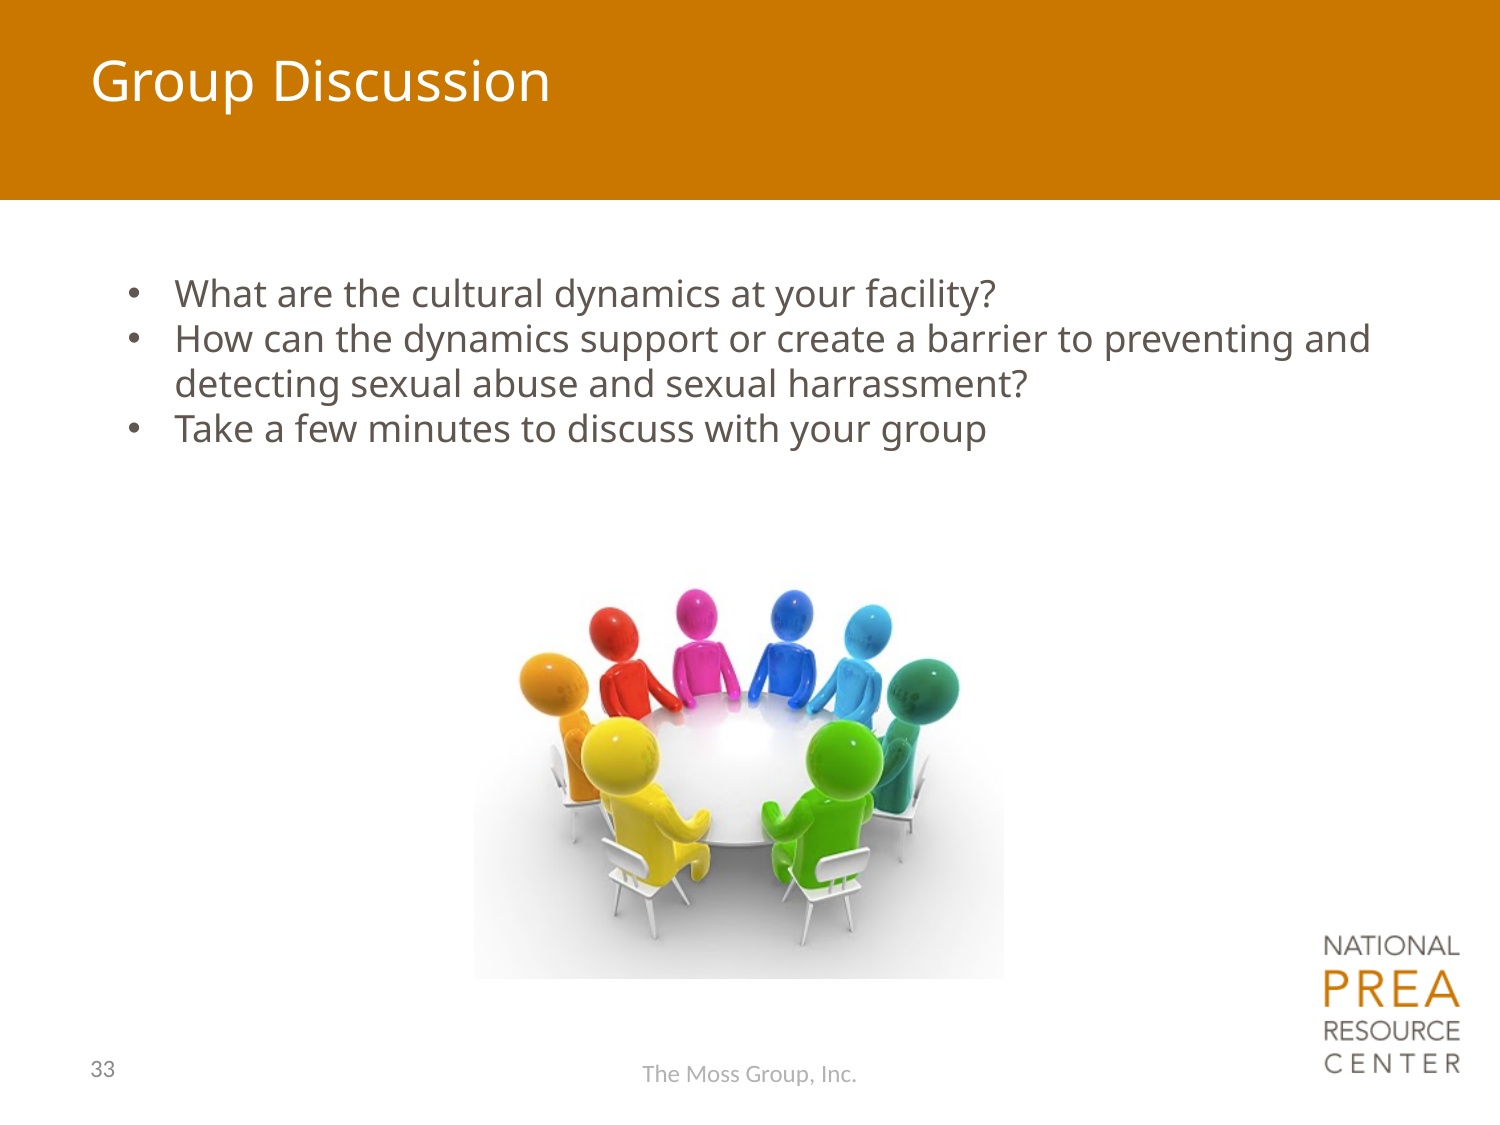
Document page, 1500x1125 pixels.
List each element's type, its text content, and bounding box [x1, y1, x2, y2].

title Group Discussion [75, 13, 1425, 160]
footer The Moss Group, Inc. [512, 1042, 988, 1103]
picture [1312, 924, 1474, 1086]
picture [474, 549, 1005, 979]
slide_number 33 [75, 1037, 325, 1098]
list What are the cultural dynamics at your facility? How can the dynamics support or create a barrier to preventing and detecting sexual abuse and sexual harrassment? Take a few minutes to discuss with your group [112, 262, 1413, 1068]
